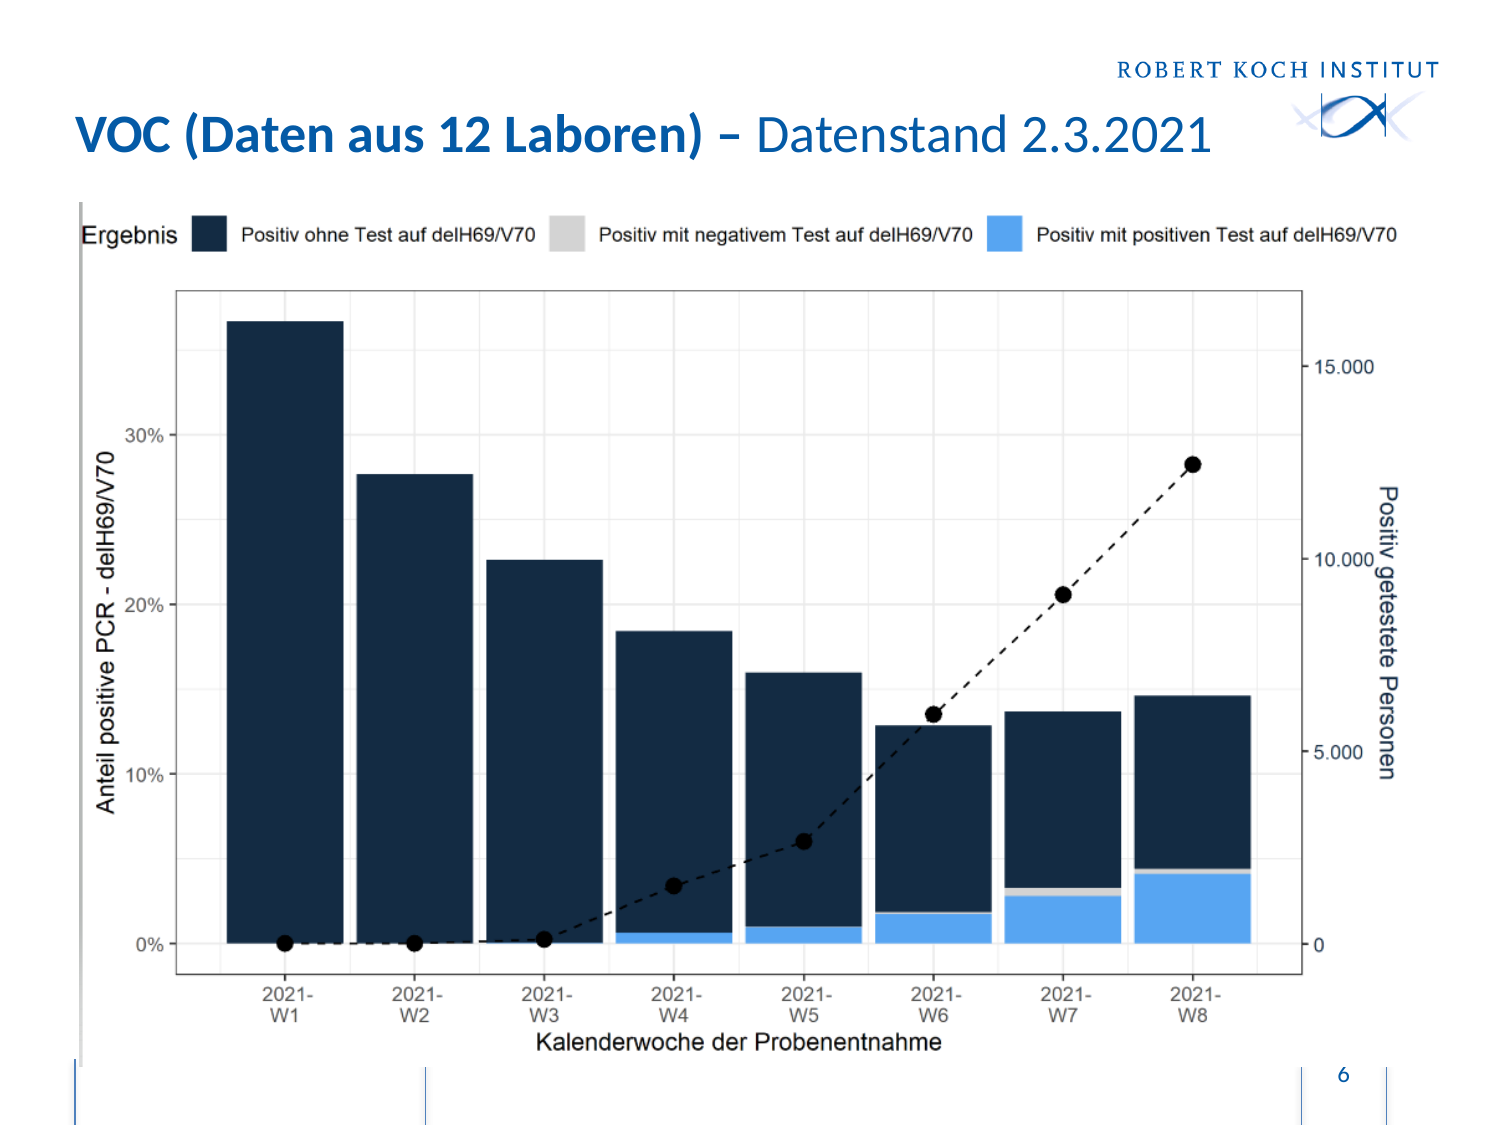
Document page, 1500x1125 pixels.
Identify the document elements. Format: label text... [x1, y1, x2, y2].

picture [1109, 53, 1447, 152]
picture [79, 201, 1412, 1067]
slide_number 6 [1302, 1075, 1385, 1103]
title VOC (Daten aus 12 Laboren) – Datenstand 2.3.2021 [75, 58, 1385, 203]
